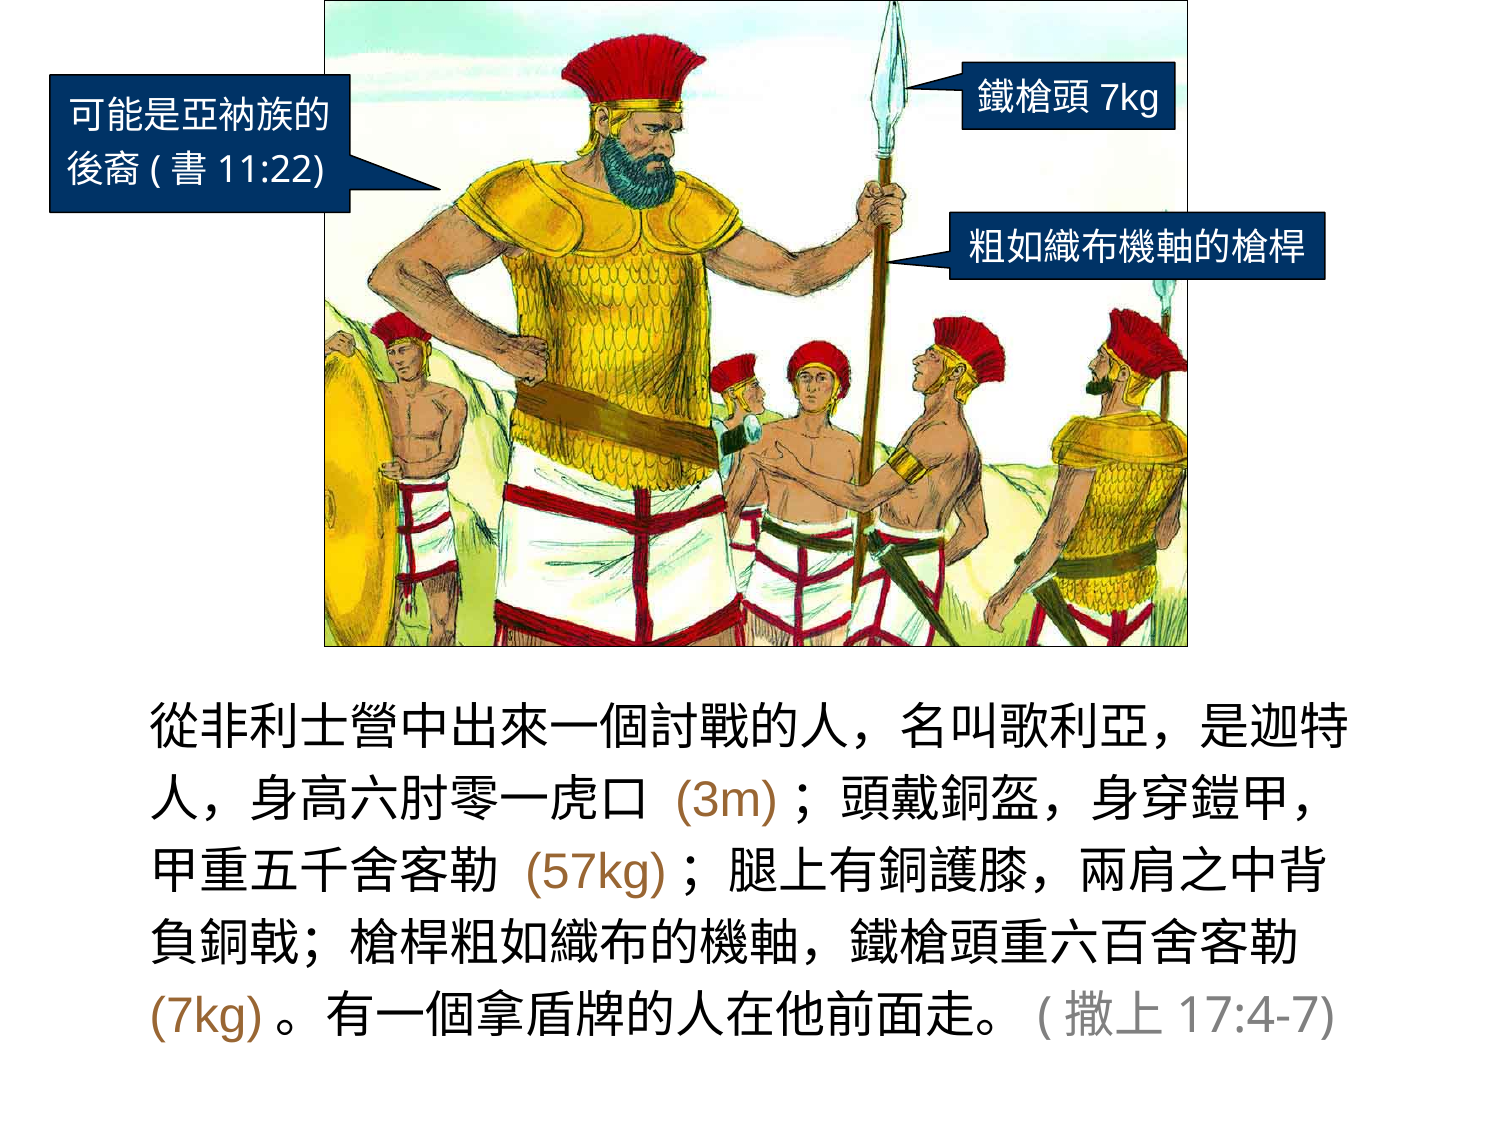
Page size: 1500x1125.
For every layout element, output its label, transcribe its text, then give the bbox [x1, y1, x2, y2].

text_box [886, 211, 1326, 280]
text_box 從非利士營中出來一個討戰的人，名叫歌利亞，是迦特人，身高六肘零一虎口 (3m)；頭戴銅盔，身穿鎧甲，甲重五千舍客勒 (57kg)；腿上有銅護膝，兩肩之中背負銅戟；槍桿粗如織布的機軸，鐵槍頭重六百舍客勒 (7kg)。有一個拿盾牌的人在他前面走。(撒上17:4-7) [141, 675, 1380, 1050]
picture [324, 0, 1188, 648]
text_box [49, 74, 441, 213]
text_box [905, 61, 1176, 130]
